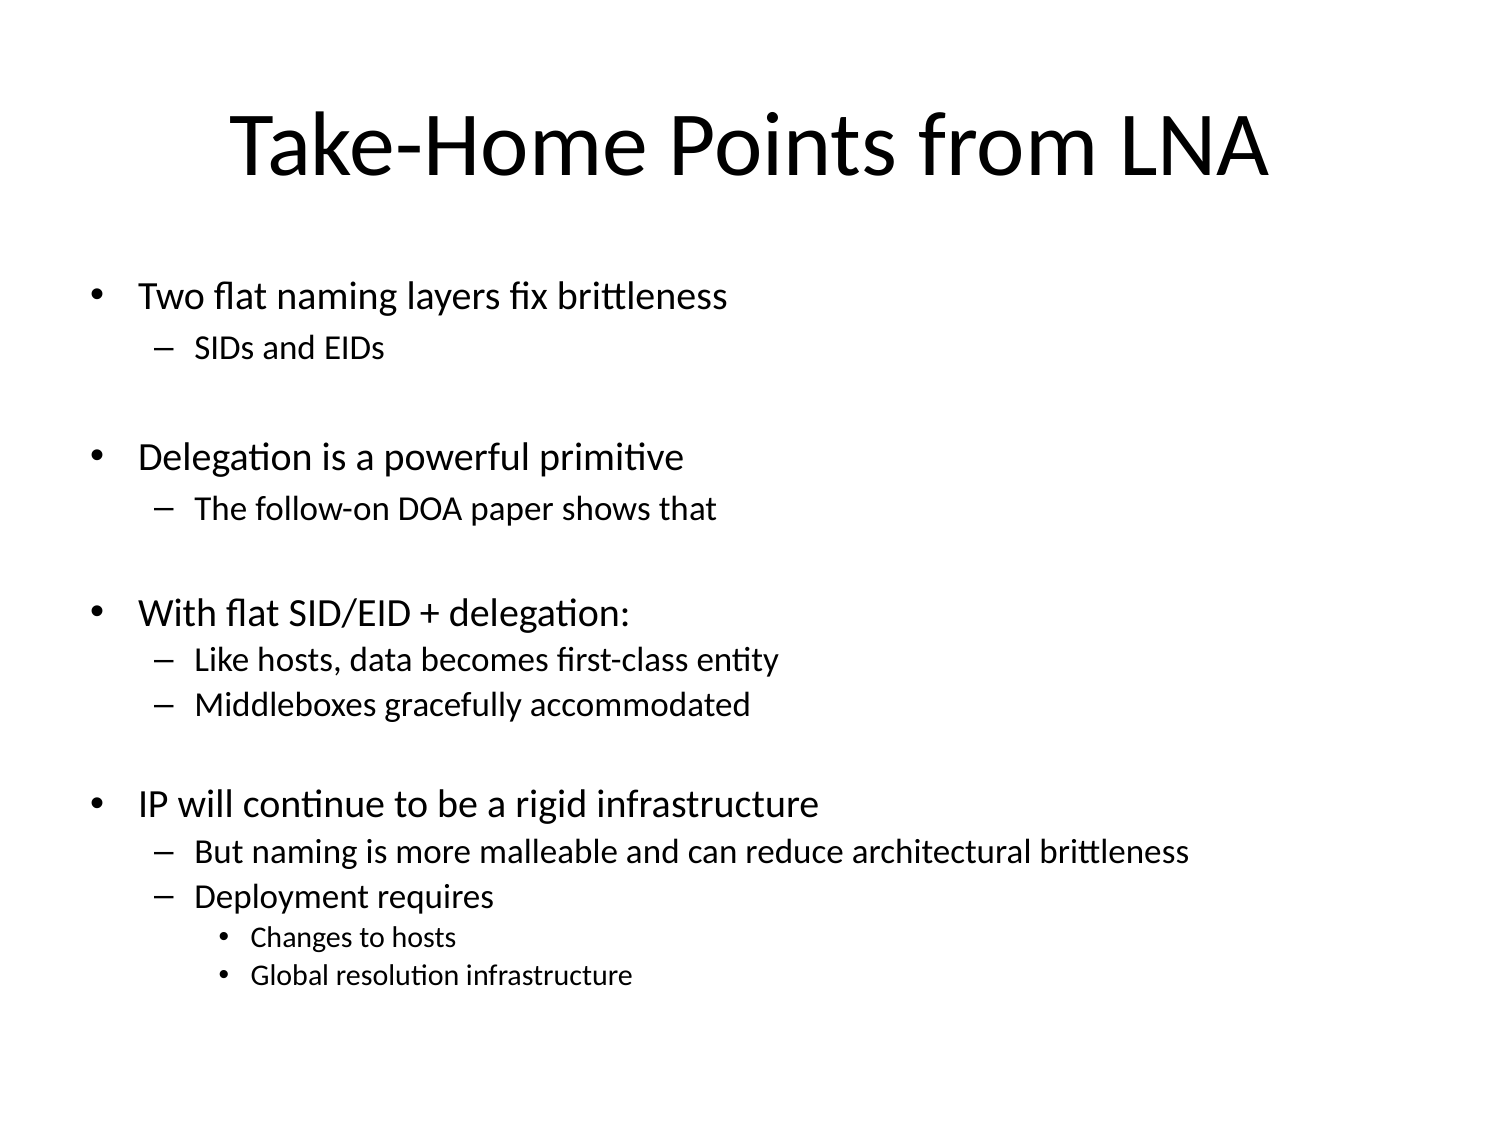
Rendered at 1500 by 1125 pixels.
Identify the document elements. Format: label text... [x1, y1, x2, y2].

list Two flat naming layers fix brittleness SIDs and EIDs Delegation is a powerful primitive The follow-on DOA paper shows that With flat SID/EID + delegation: Like hosts, data becomes first-class entity Middleboxes gracefully accommodated IP will continue to be a rigid infrastructure But naming is more malleable and can reduce architectural brittleness Deployment requires Changes to hosts Global resolution infrastructure [75, 262, 1425, 1005]
title Take-Home Points from LNA [75, 45, 1425, 233]
